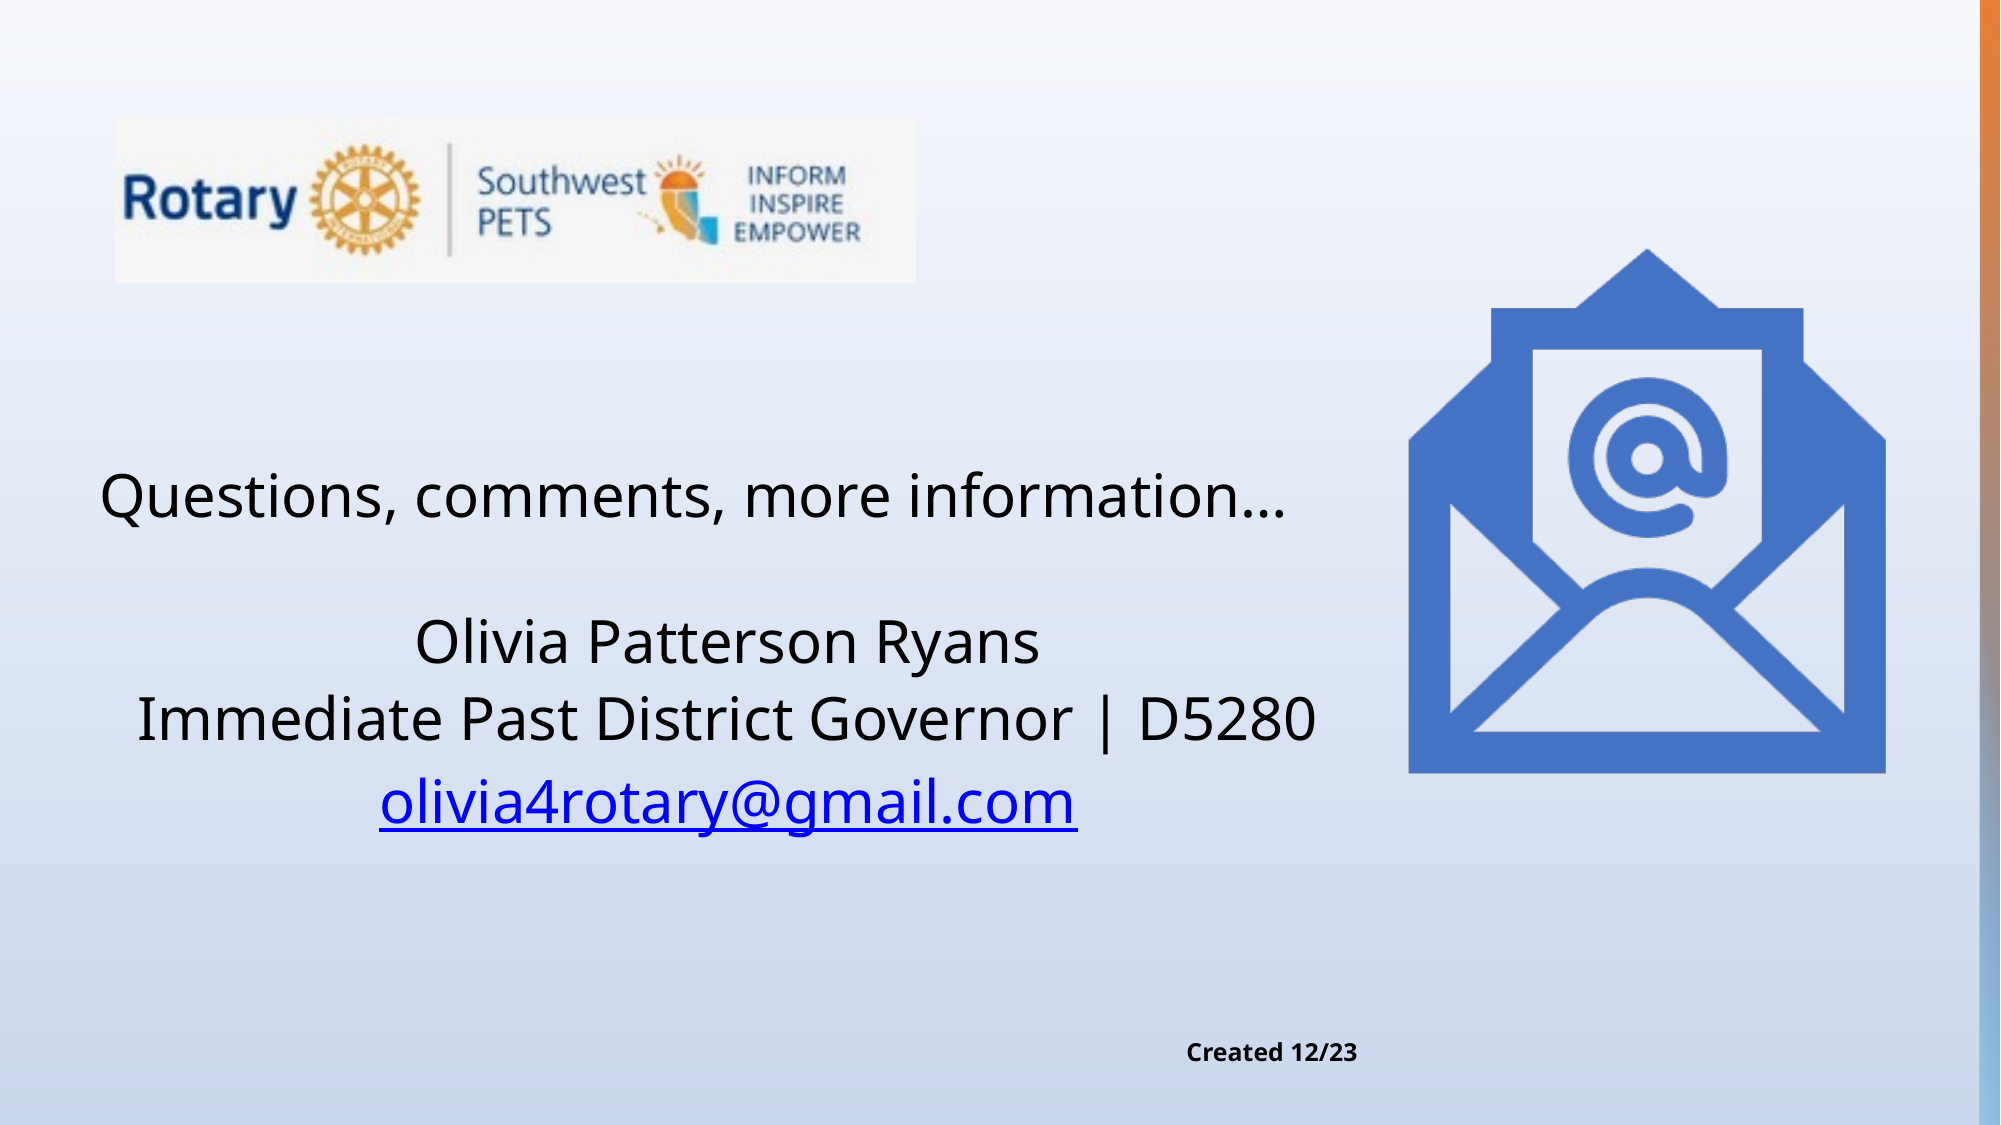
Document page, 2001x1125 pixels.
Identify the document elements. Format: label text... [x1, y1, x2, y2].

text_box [1979, 0, 2000, 1125]
picture [1365, 229, 1930, 794]
picture [115, 117, 916, 284]
list Questions, comments, more information… Olivia Patterson Ryans Immediate Past District Governor | D5280 olivia4rotary@gmail.com Created 12/23 [91, 282, 1366, 1087]
